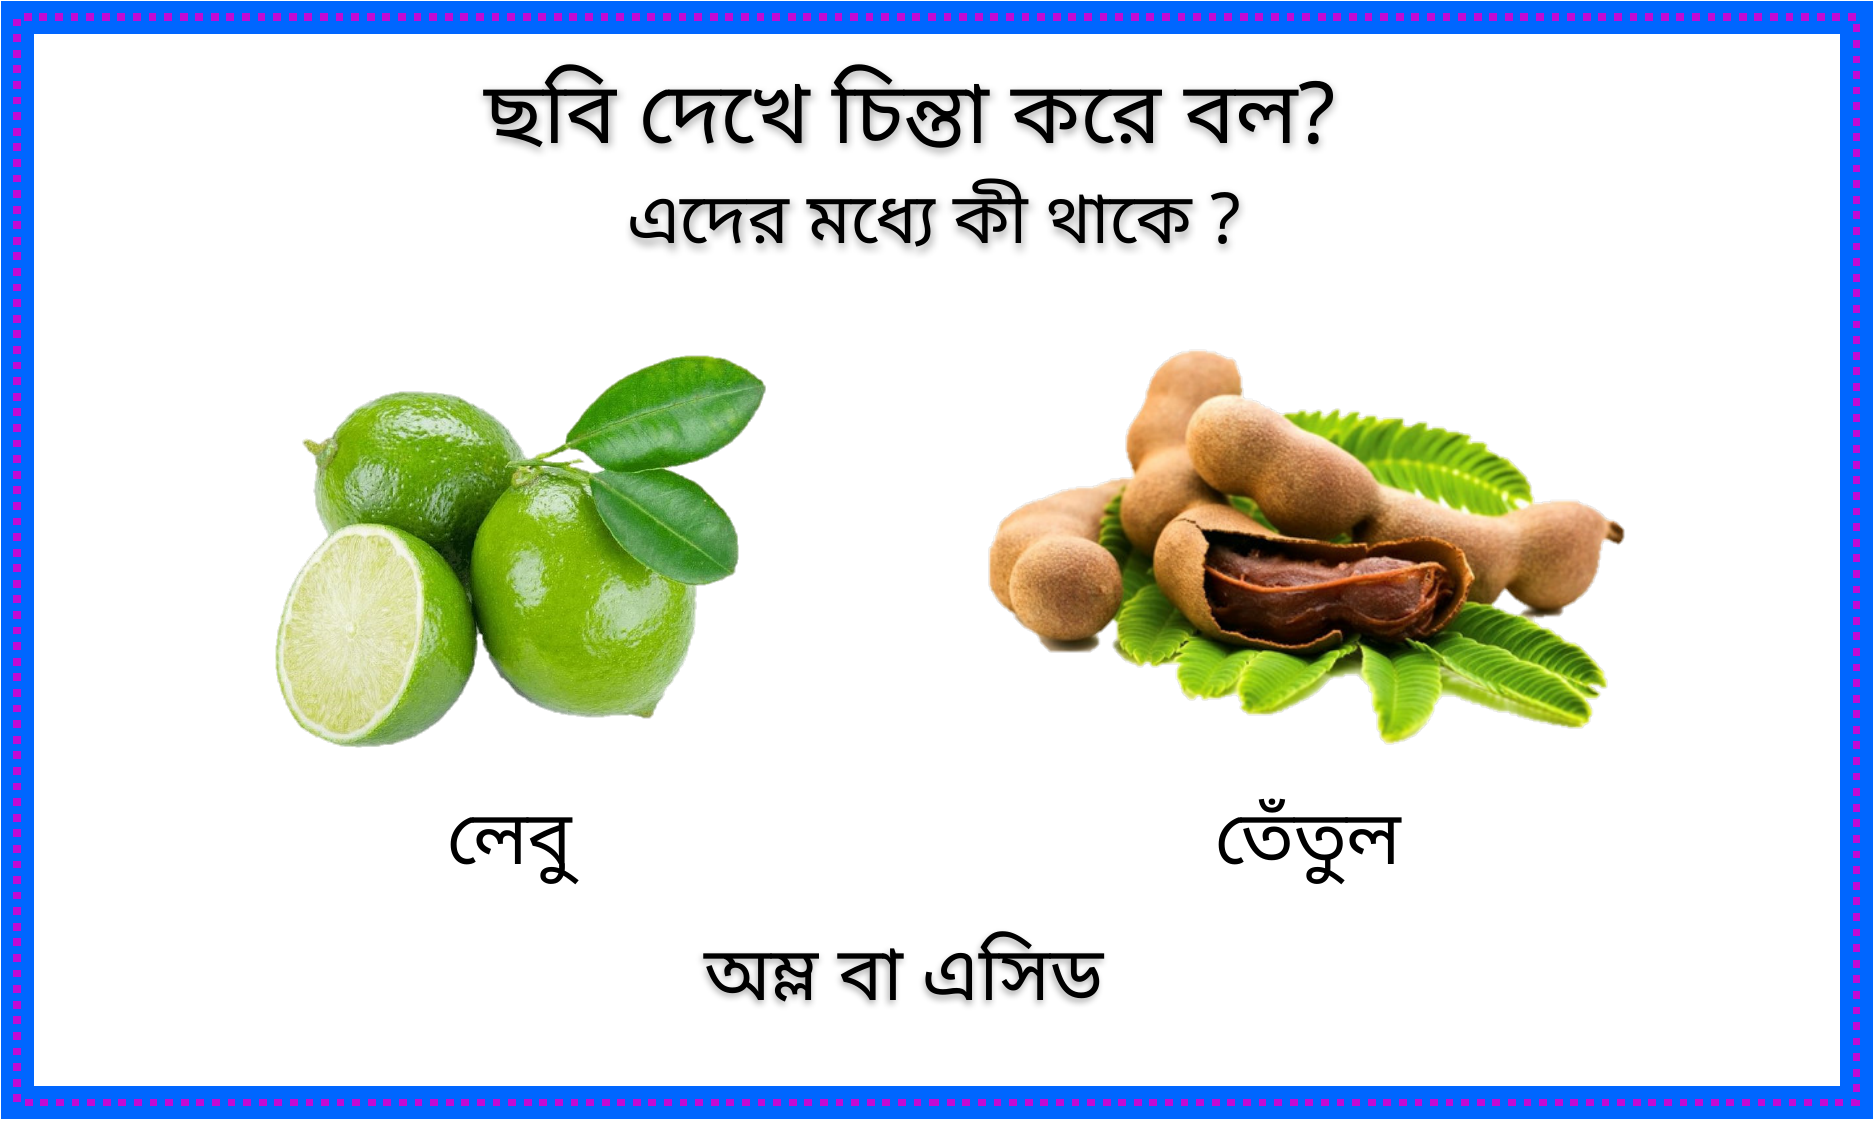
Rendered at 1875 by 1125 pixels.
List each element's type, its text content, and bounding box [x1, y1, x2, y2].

text_box লেবু [293, 782, 746, 887]
text_box অম্ল বা এসিড [246, 917, 1641, 1023]
text_box তেঁতুল [1102, 782, 1555, 887]
text_box ছবি দেখে চিন্তা করে বল? [75, 49, 1811, 166]
text_box এদের মধ্যে কী থাকে ? [75, 166, 1811, 266]
picture [978, 322, 1641, 754]
picture [245, 322, 794, 782]
